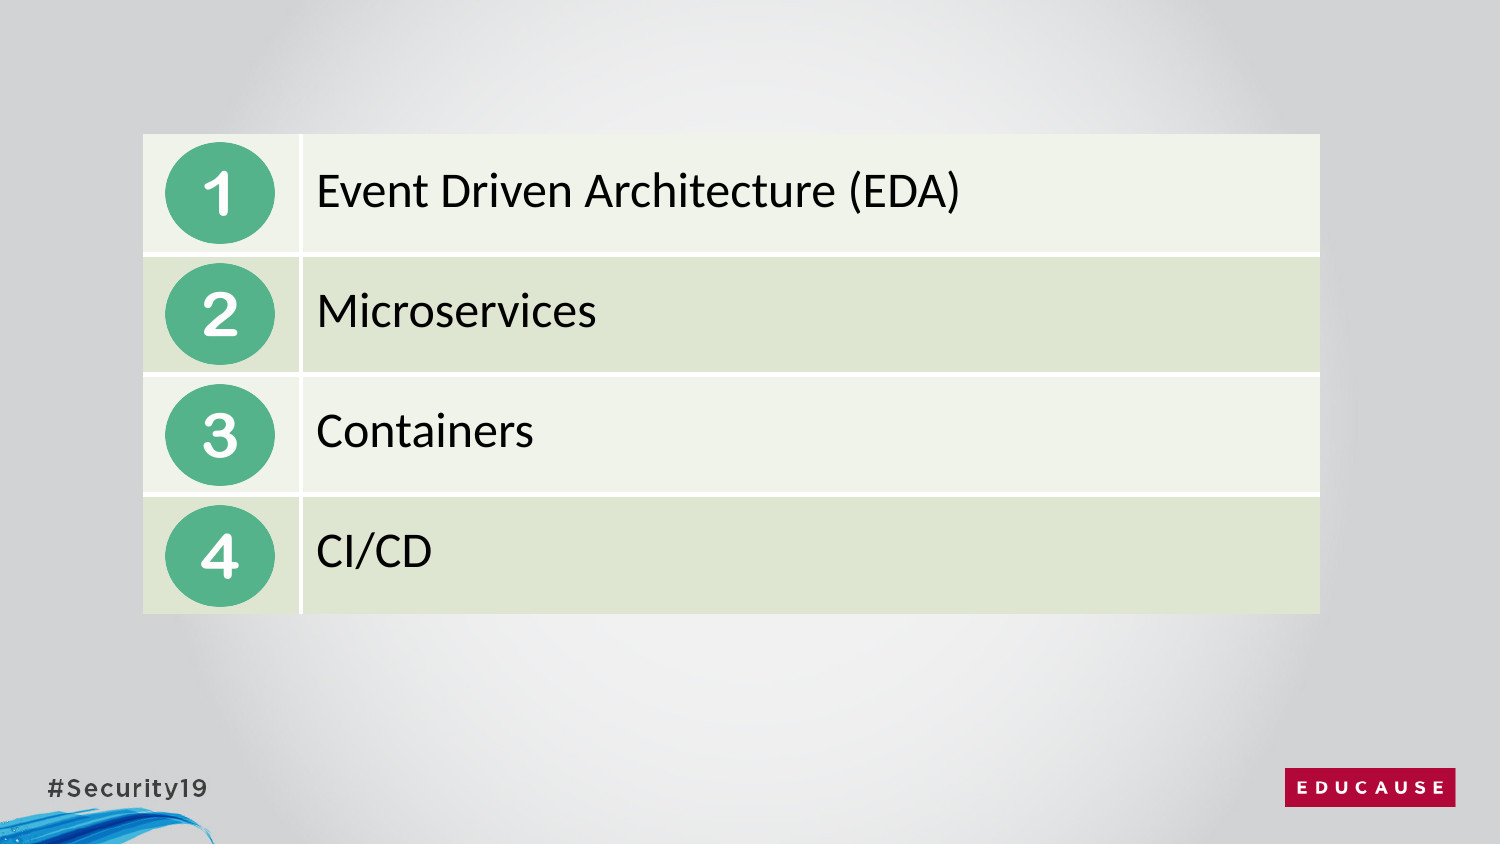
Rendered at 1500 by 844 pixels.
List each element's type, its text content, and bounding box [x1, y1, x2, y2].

table_header Event Driven Architecture (EDA) [303, 134, 1320, 252]
picture [0, 0, 1500, 844]
table_header [143, 134, 299, 252]
table_cell [143, 257, 299, 372]
table_cell Microservices [303, 257, 1320, 372]
table_cell [143, 497, 299, 614]
table_cell CI/CD [303, 497, 1320, 614]
table_cell Containers [303, 377, 1320, 492]
table_cell [143, 377, 299, 492]
